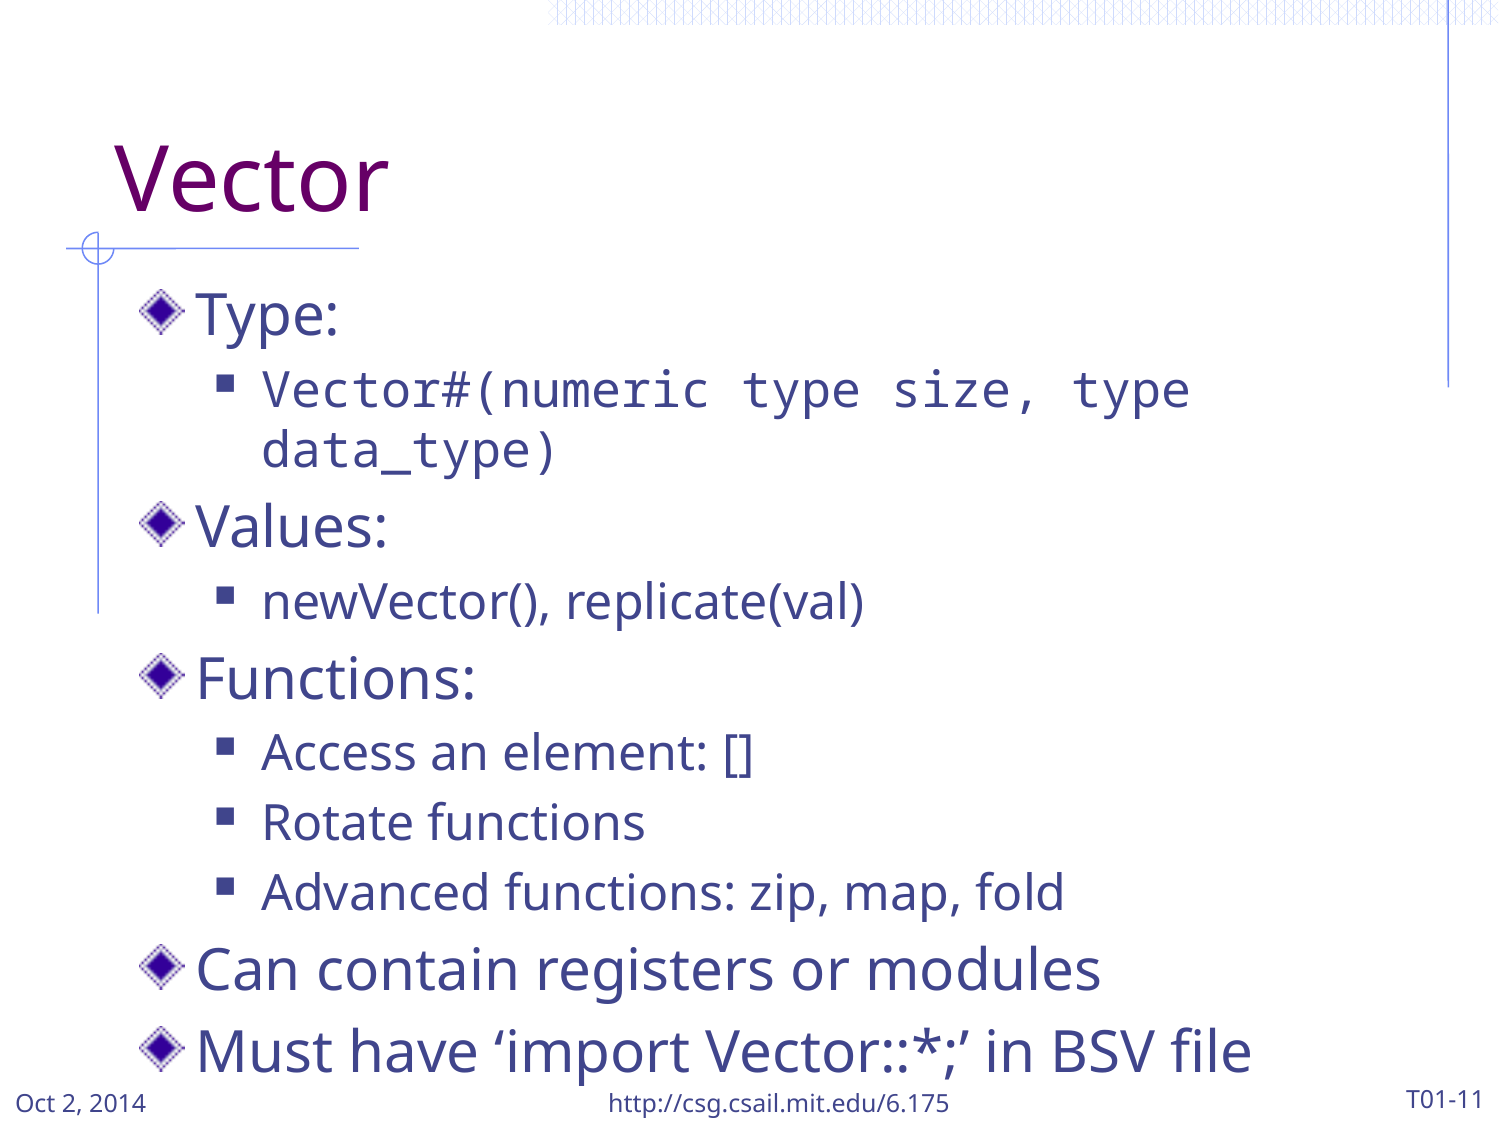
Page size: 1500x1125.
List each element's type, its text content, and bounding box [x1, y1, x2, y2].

title Vector [99, 49, 1376, 238]
picture [139, 653, 185, 699]
picture [139, 289, 185, 335]
picture [139, 1026, 185, 1049]
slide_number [0, 1049, 313, 1125]
picture [139, 944, 185, 990]
picture [139, 501, 185, 547]
footer http://csg.csail.mit.edu/6.175 [508, 1049, 1051, 1125]
slide_number T01-11 [1187, 1049, 1500, 1125]
list Type: Vector#(numeric type size, type data_type) Values: newVector(), replicate(val) Functions: Access an element: [] Rotate functions Advanced functions: zip, map, fold Can contain registers or modules Must have ‘import Vector::*;’ in BSV file [123, 269, 1474, 946]
